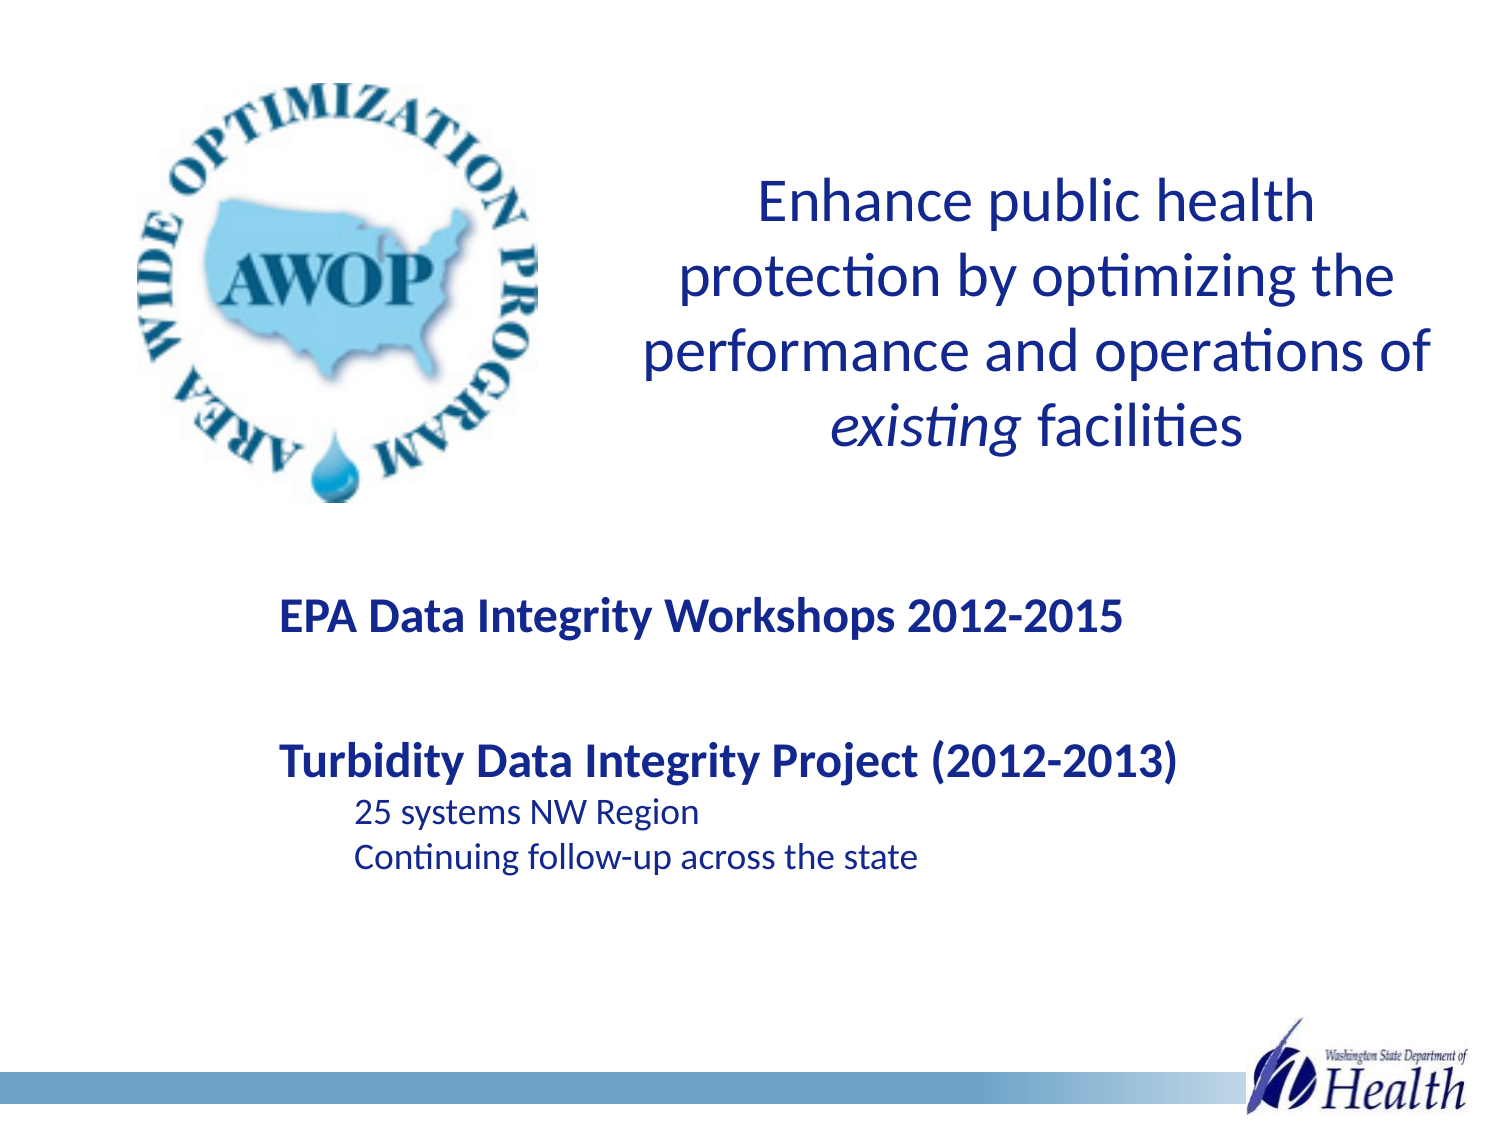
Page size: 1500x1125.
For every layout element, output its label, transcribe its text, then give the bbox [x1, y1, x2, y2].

picture [1246, 1017, 1468, 1115]
picture [137, 83, 538, 504]
title Enhance public health protection by optimizing the performance and operations of existing facilities [624, 62, 1450, 555]
text_box EPA Data Integrity Workshops 2012-2015 Turbidity Data Integrity Project (2012-2013) 25 systems NW Region Continuing follow-up across the state [264, 575, 1315, 885]
